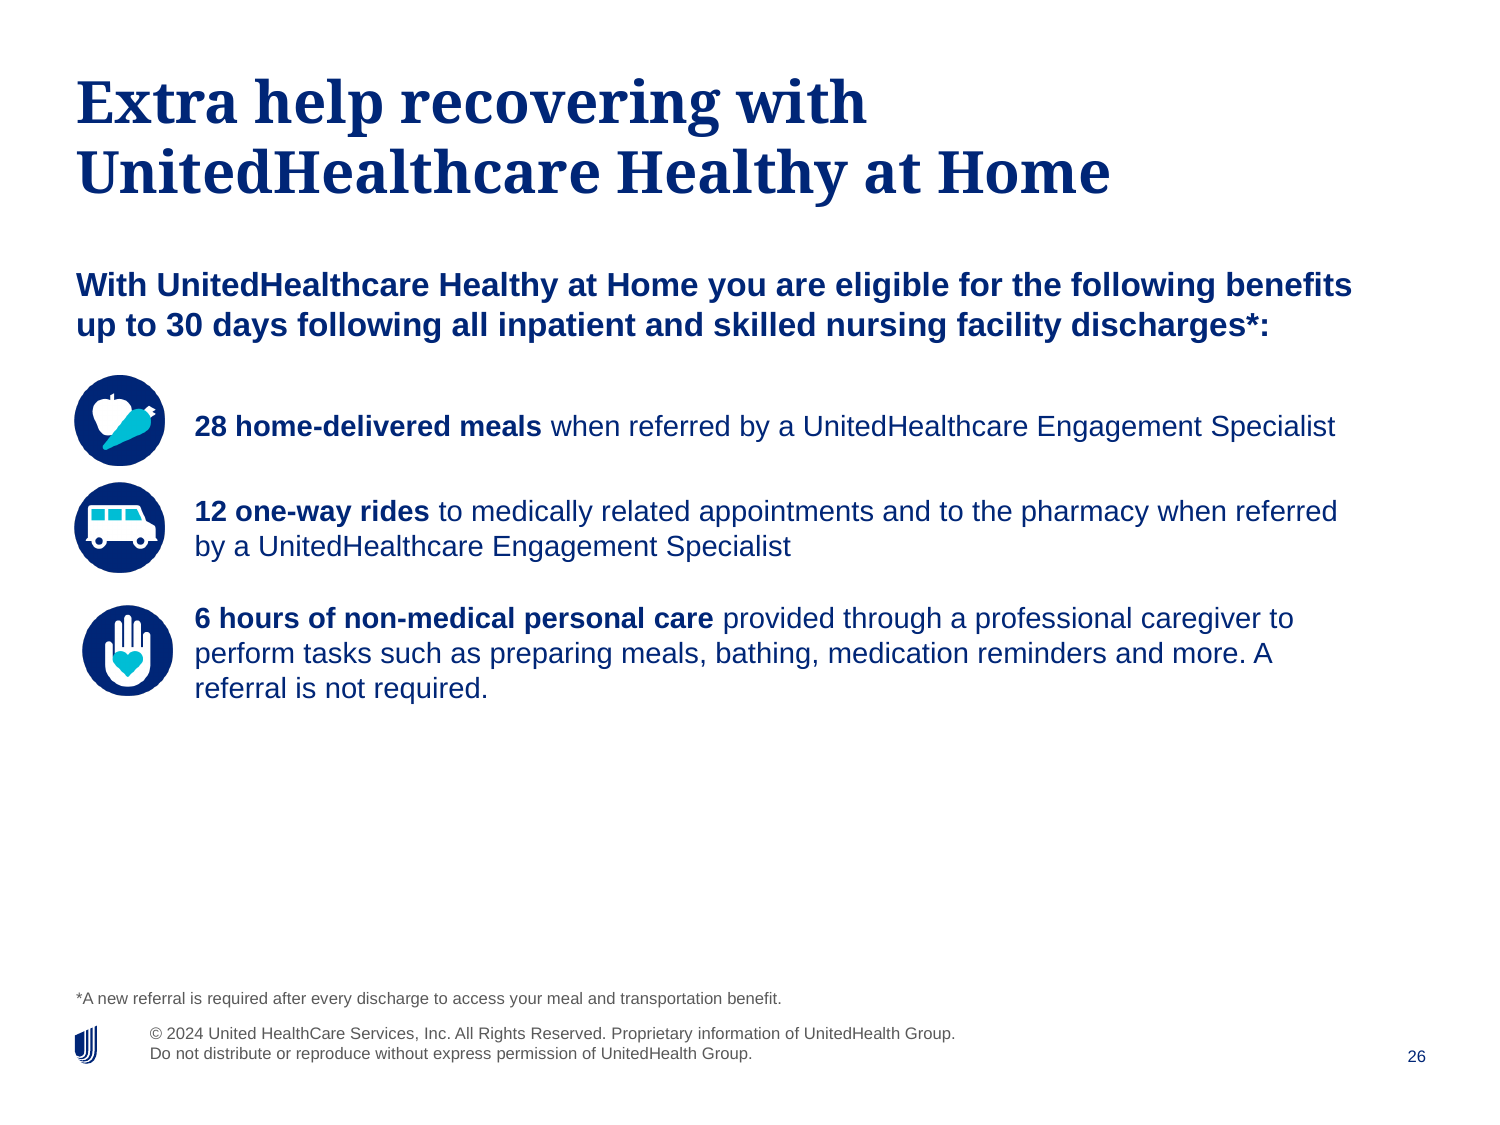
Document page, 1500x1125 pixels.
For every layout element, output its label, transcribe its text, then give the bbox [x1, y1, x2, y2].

slide_number 26 [1383, 1024, 1442, 1087]
list *A new referral is required after every discharge to access your meal and transportation benefit. [61, 953, 1483, 1016]
text_box 28 home-delivered meals when referred by a UnitedHealthcare Engagement Specialist 12 one-way rides to medically related appointments and to the pharmacy when referred by a UnitedHealthcare Engagement Specialist 6 hours of non-medical personal care provided through a professional caregiver to perform tasks such as preparing meals, bathing, medication reminders and more. A referral is not required. [179, 399, 1358, 851]
text_box With UnitedHealthcare Healthy at Home you are eligible for the following benefits up to 30 days following all inpatient and skilled nursing facility discharges*: [61, 255, 1384, 362]
picture [82, 605, 173, 696]
picture [74, 482, 165, 573]
text_box Extra help recovering with UnitedHealthcare Healthy at Home [61, 57, 1186, 210]
picture [74, 375, 165, 466]
